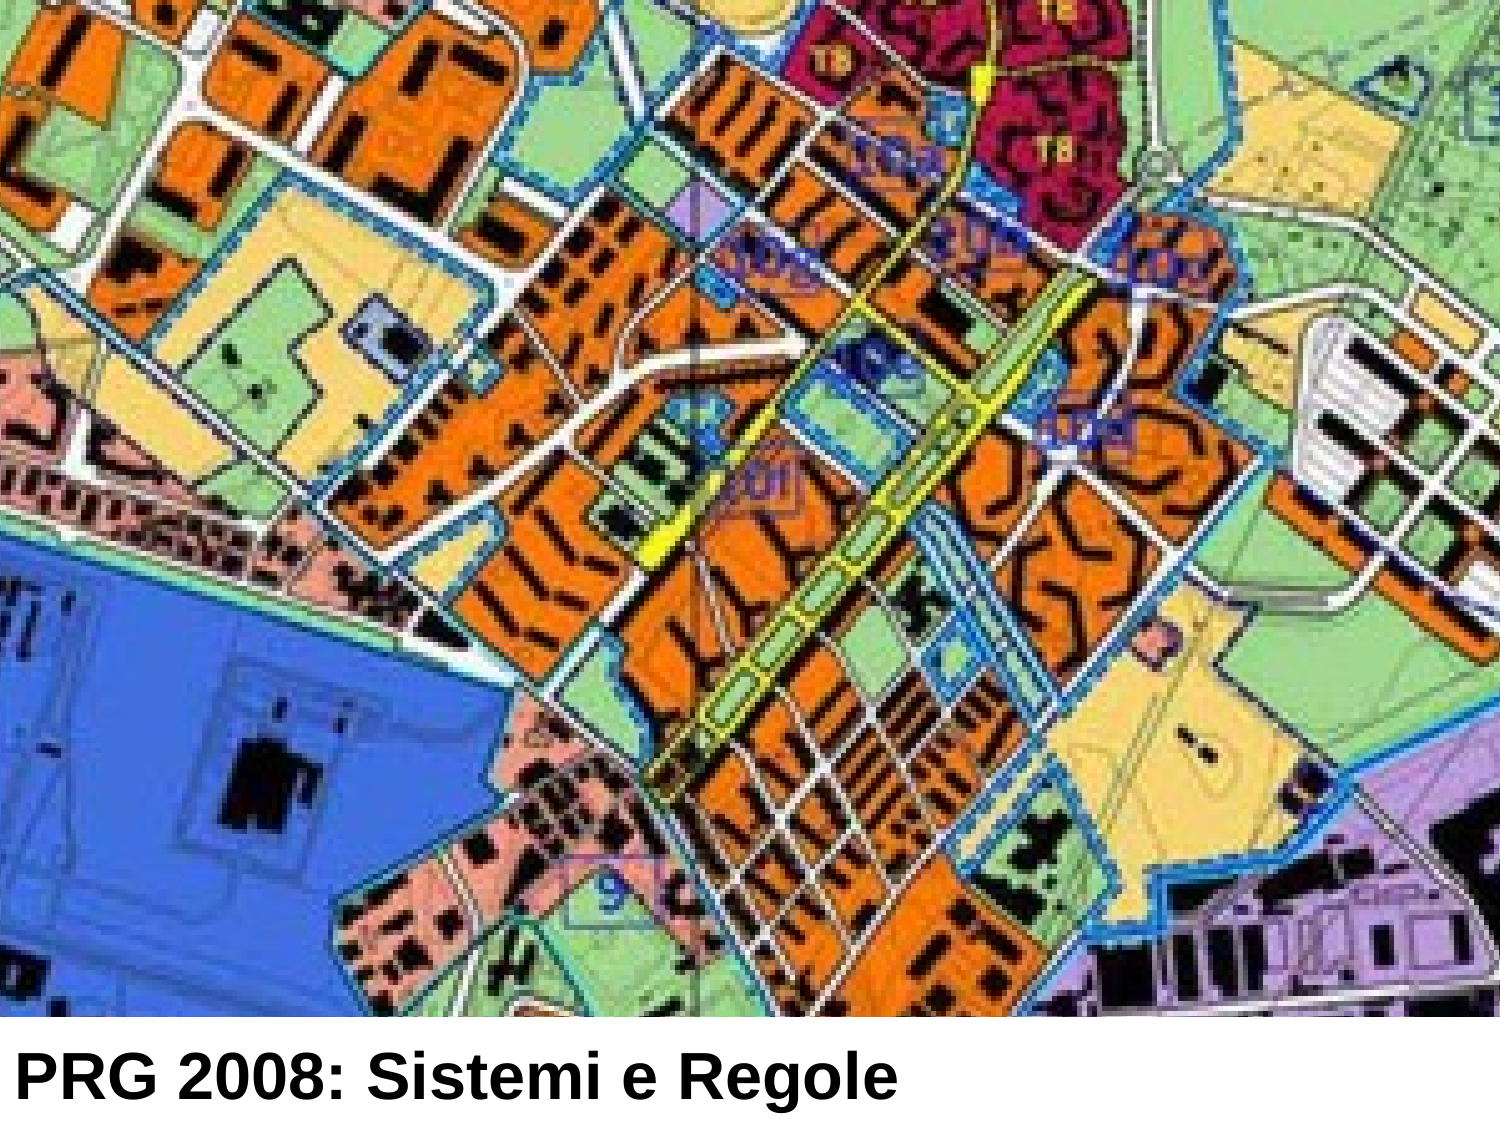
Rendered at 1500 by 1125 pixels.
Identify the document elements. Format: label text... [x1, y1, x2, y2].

picture [0, 0, 1500, 1017]
text_box PRG 2008: Sistemi e Regole [0, 1034, 1050, 1125]
